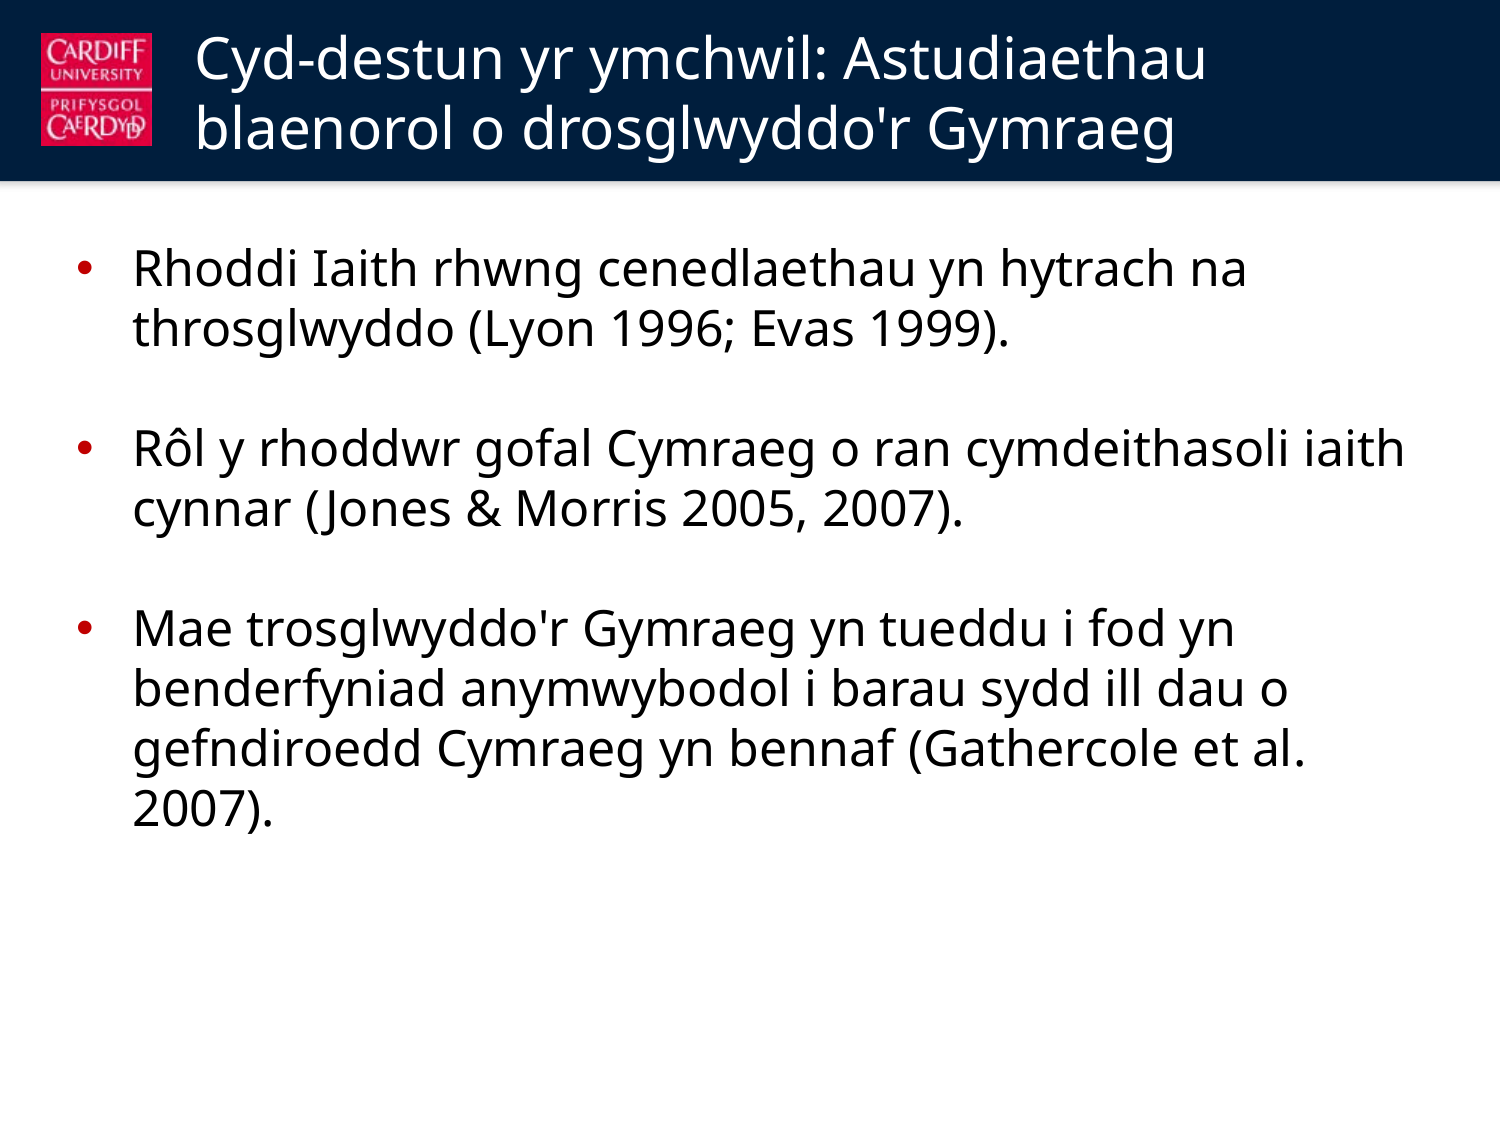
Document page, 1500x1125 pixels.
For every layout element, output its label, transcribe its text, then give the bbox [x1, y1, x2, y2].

text_box Rhoddi Iaith rhwng cenedlaethau yn hytrach na throsglwyddo (Lyon 1996; Evas 1999). Rôl y rhoddwr gofal Cymraeg o ran cymdeithasoli iaith cynnar (Jones & Morris 2005, 2007). Mae trosglwyddo'r Gymraeg yn tueddu i fod yn benderfyniad anymwybodol i barau sydd ill dau o gefndiroedd Cymraeg yn bennaf (Gathercole et al. 2007). [61, 229, 1435, 1025]
picture [41, 33, 152, 146]
text_box Cyd-destun yr ymchwil: Astudiaethau blaenorol o drosglwyddo'r Gymraeg [179, 13, 1435, 169]
